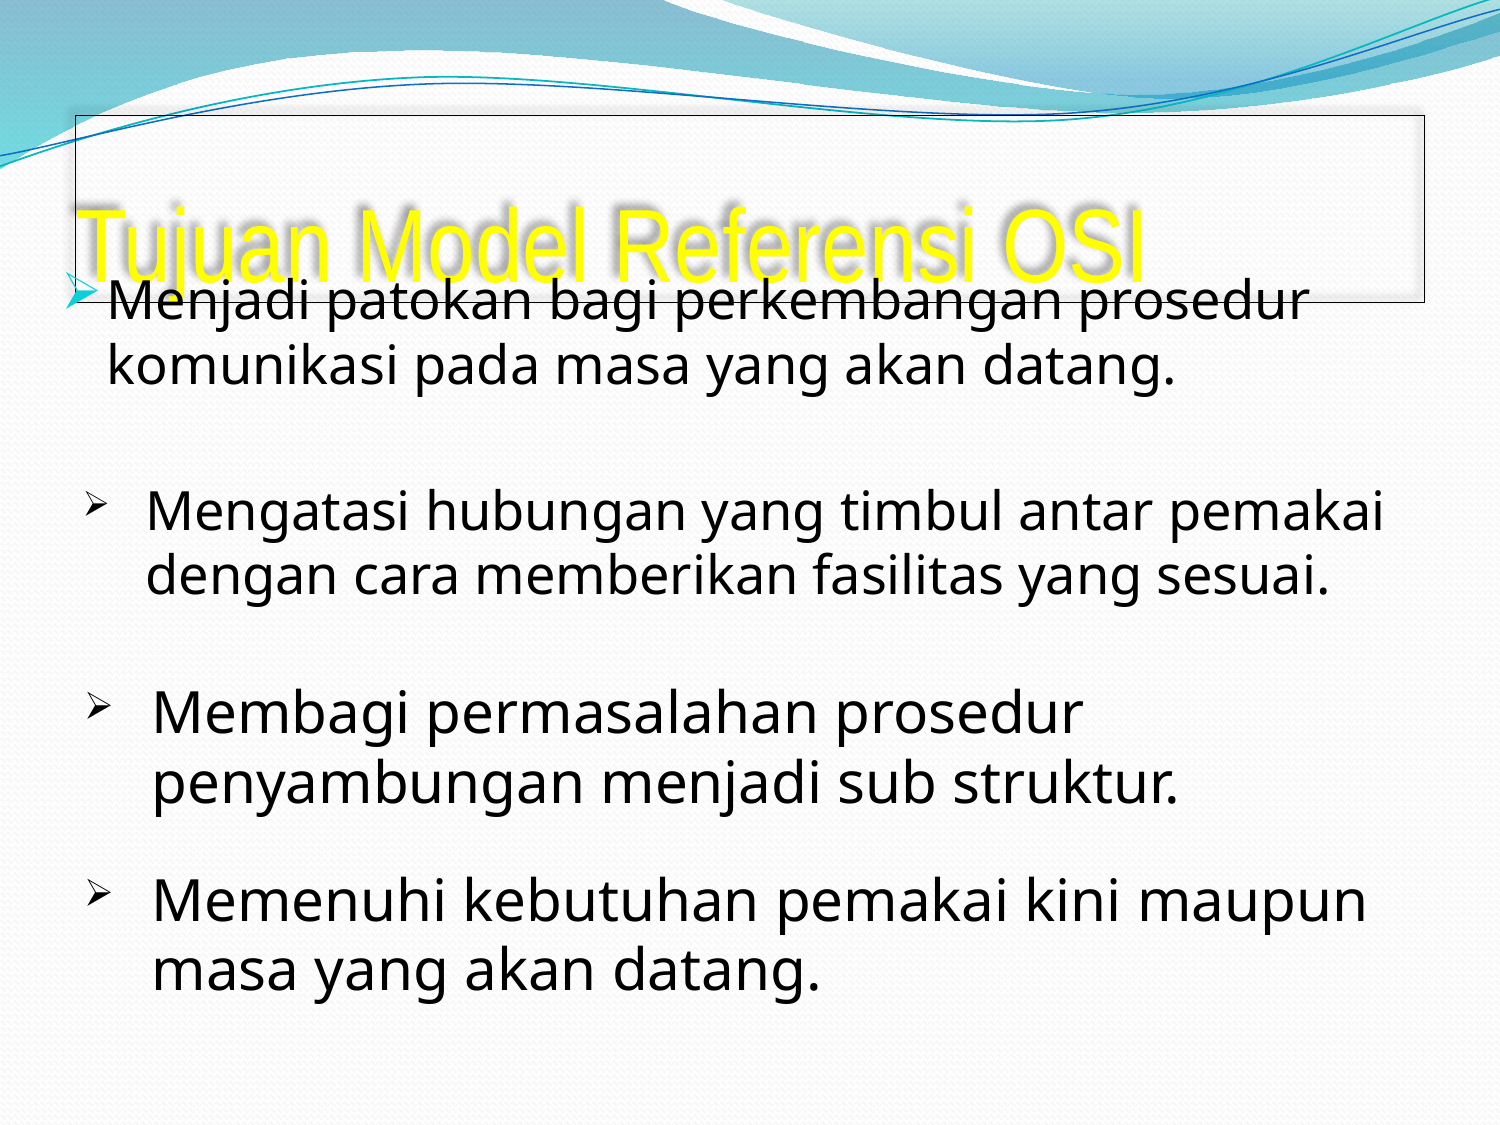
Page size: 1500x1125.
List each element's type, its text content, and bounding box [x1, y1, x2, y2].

title Tujuan Model Referensi OSI [75, 115, 1425, 257]
text_box Mengatasi hubungan yang timbul antar pemakai dengan cara memberikan fasilitas yang sesuai. [46, 468, 1454, 667]
list Menjadi patokan bagi perkembangan prosedur komunikasi pada masa yang akan datang. [46, 257, 1454, 422]
text_box Membagi permasalahan prosedur penyambungan menjadi sub struktur. [46, 667, 1454, 855]
text_box Memenuhi kebutuhan pemakai kini maupun masa yang akan datang. [46, 855, 1454, 1078]
